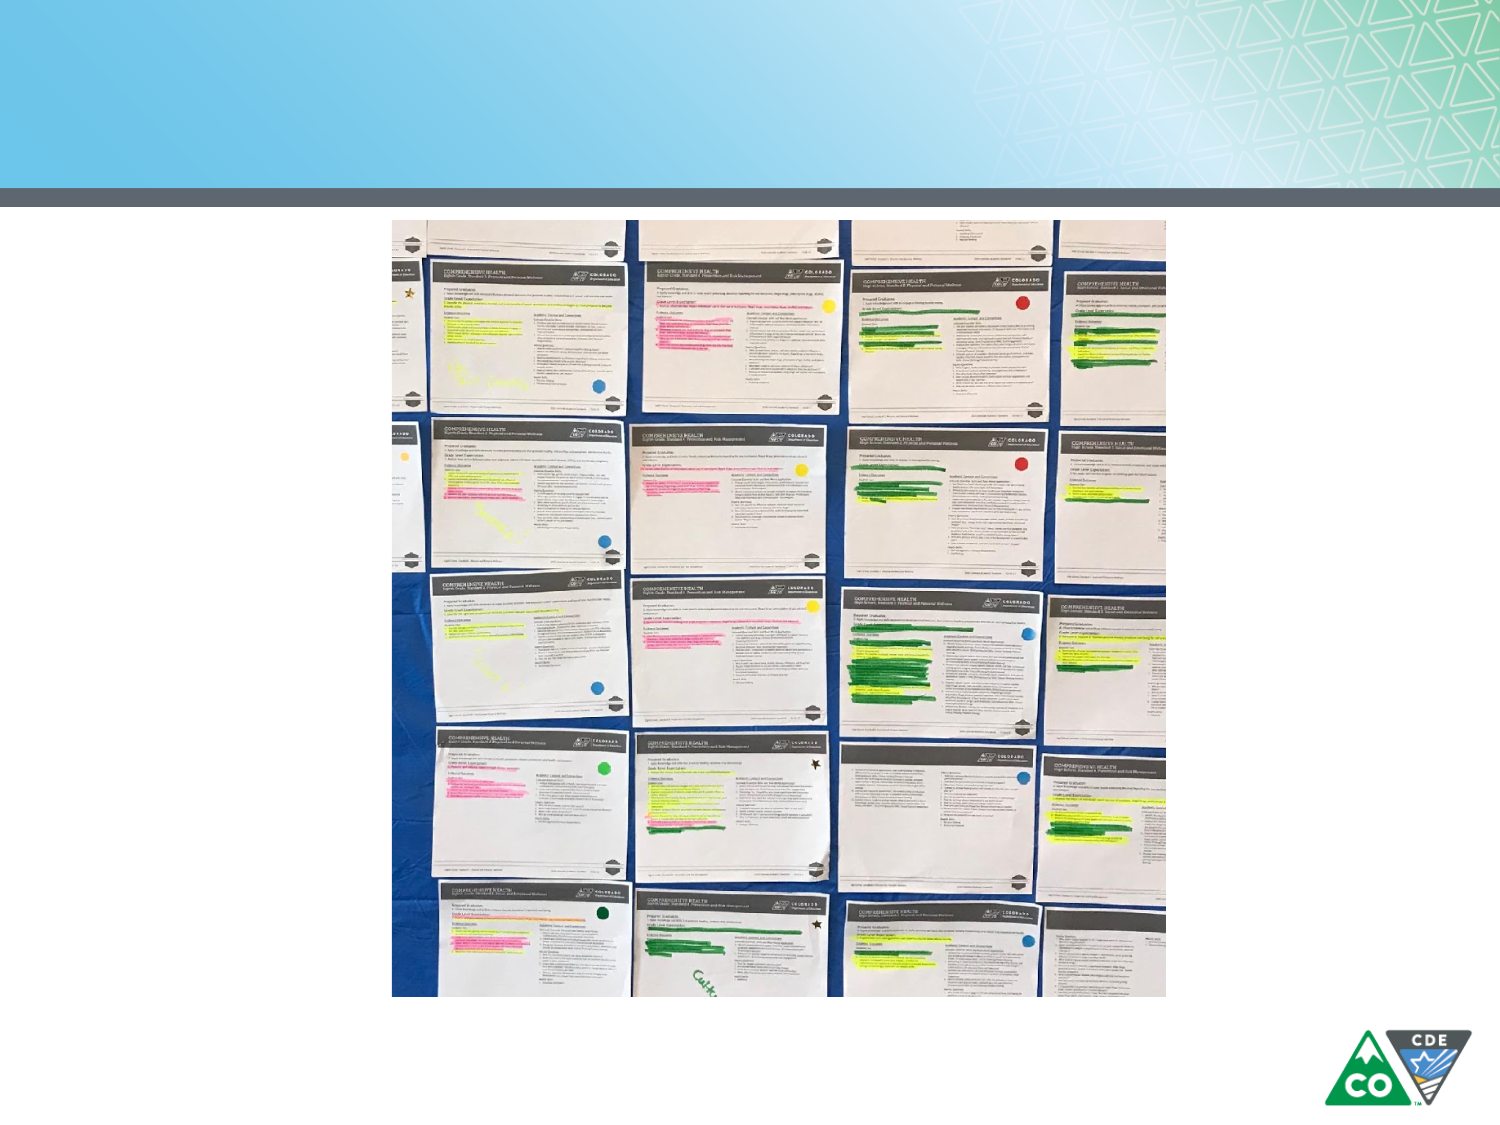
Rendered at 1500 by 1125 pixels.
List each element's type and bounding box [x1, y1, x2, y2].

picture [390, 220, 1168, 997]
picture [1312, 1021, 1482, 1113]
picture [0, 0, 1500, 207]
